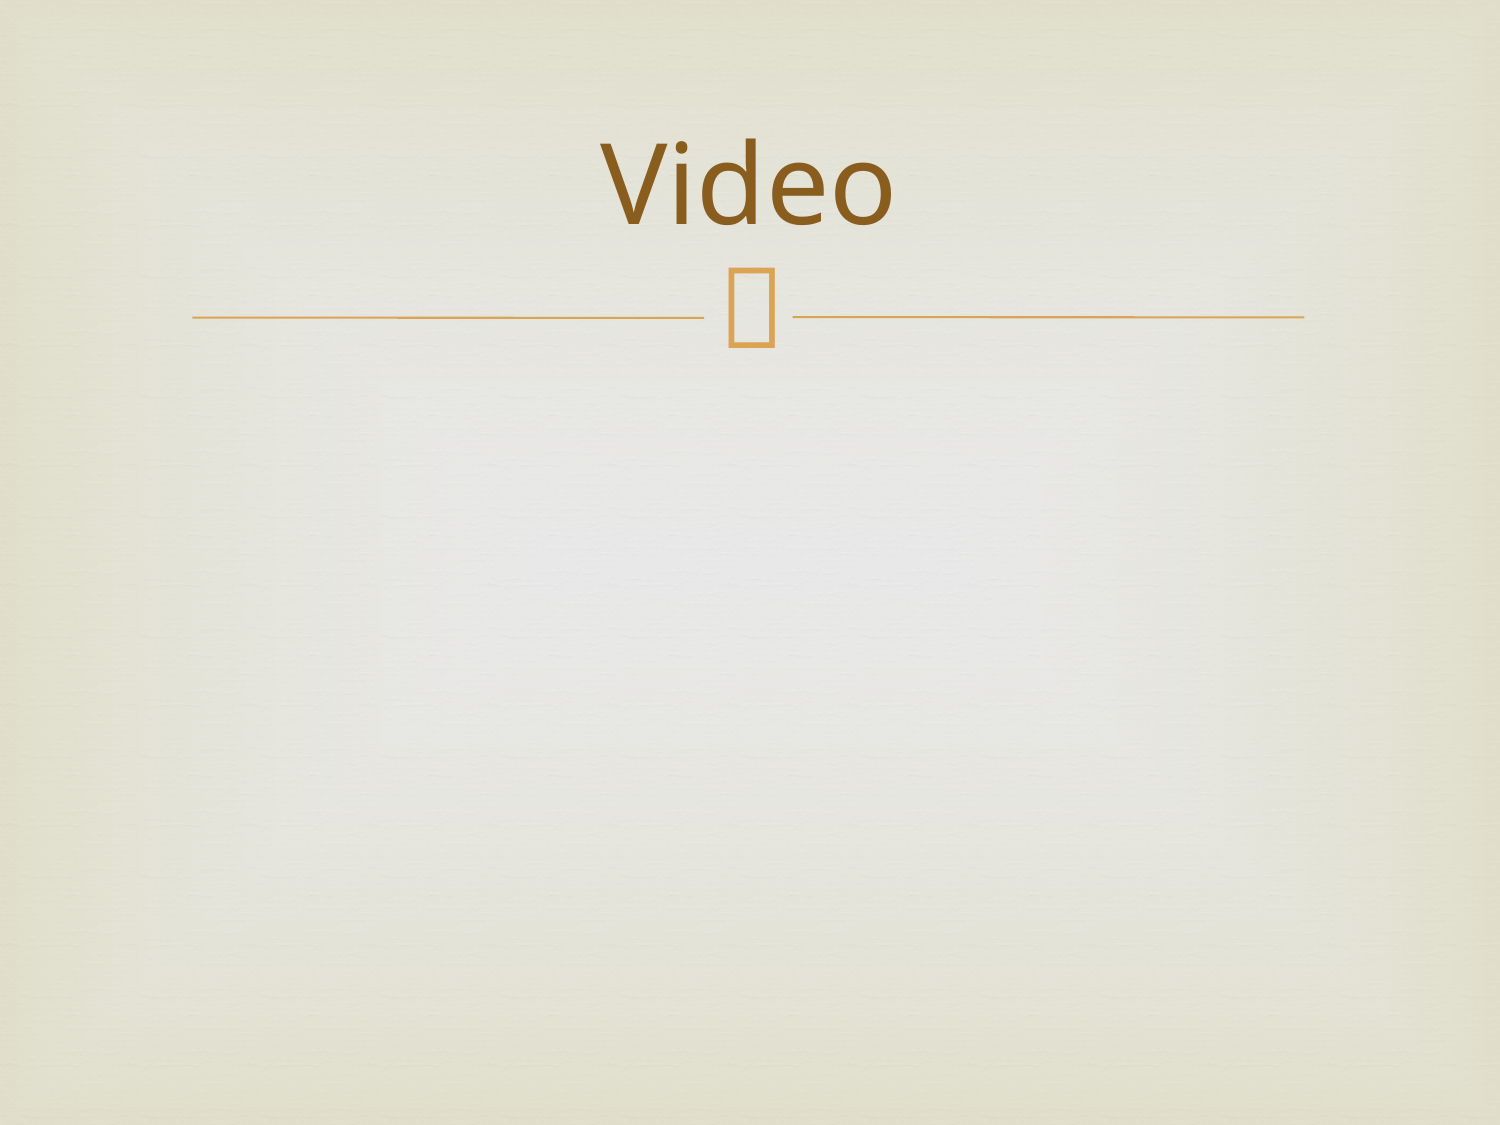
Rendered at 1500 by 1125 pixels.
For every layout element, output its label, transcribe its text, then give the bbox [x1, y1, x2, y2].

title Video [112, 93, 1386, 267]
